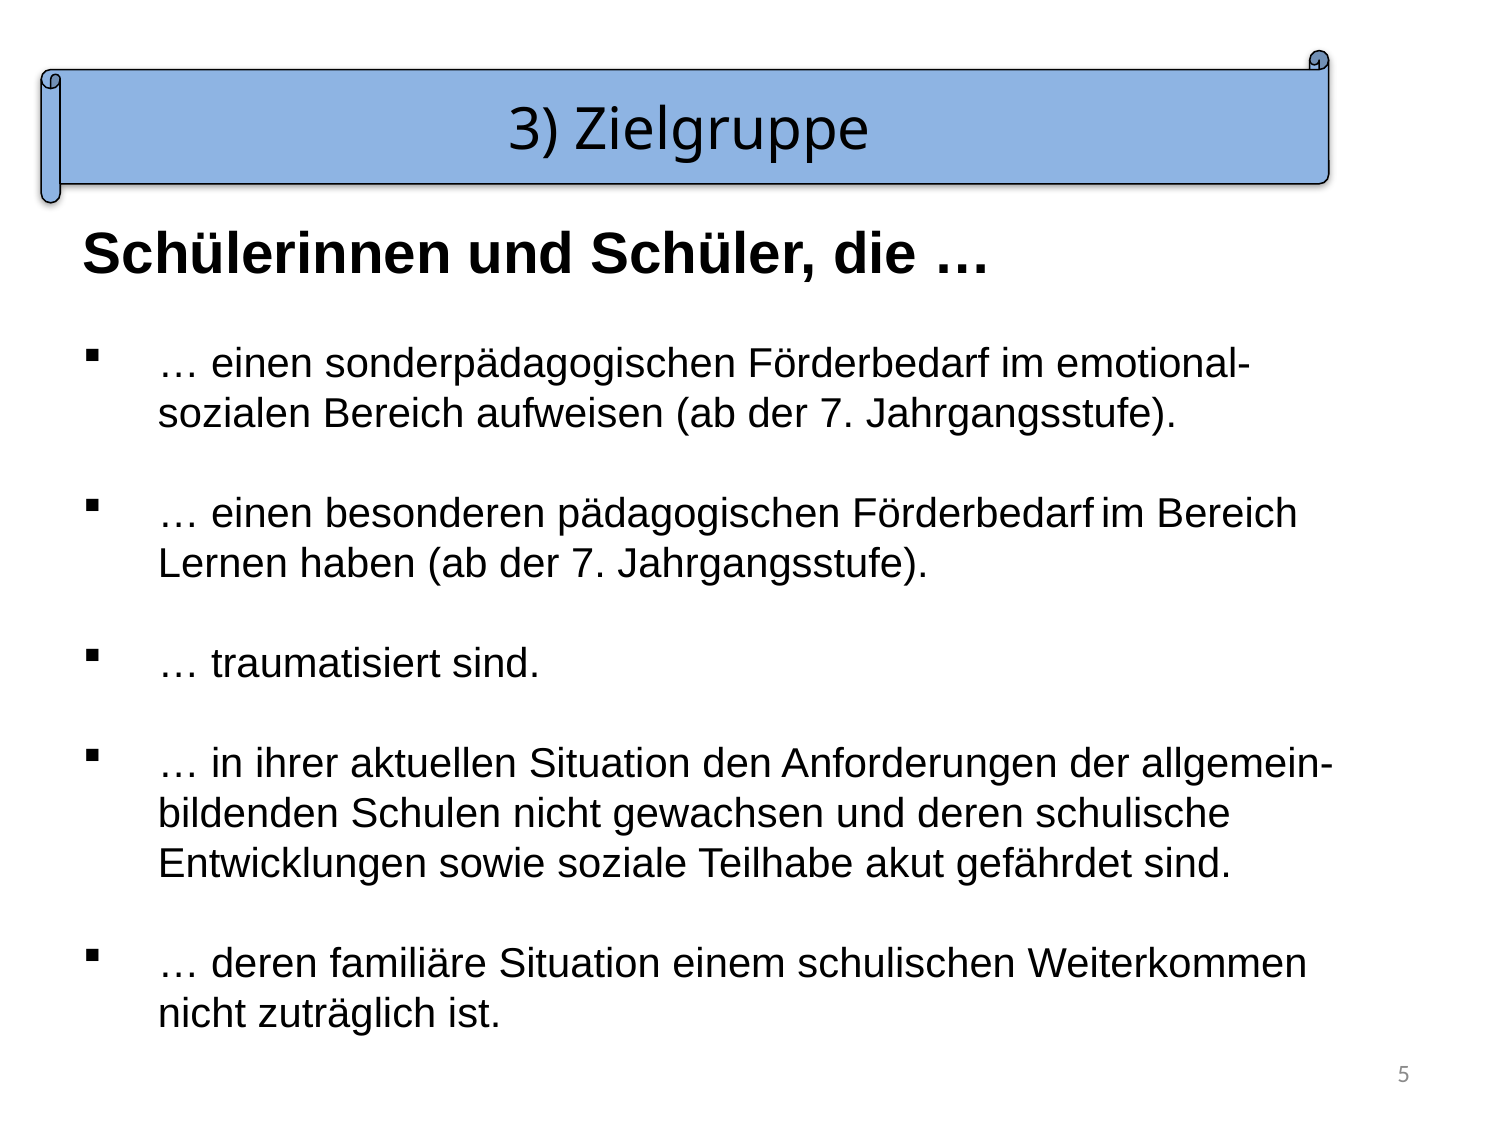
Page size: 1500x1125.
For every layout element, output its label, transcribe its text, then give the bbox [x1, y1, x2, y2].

text_box 3) Zielgruppe [40, 49, 1330, 204]
text_box Schülerinnen und Schüler, die … … einen sonderpädagogischen Förderbedarf im emotional-sozialen Bereich aufweisen (ab der 7. Jahrgangsstufe). … einen besonderen pädagogischen Förderbedarf im Bereich Lernen haben (ab der 7. Jahrgangsstufe). … traumatisiert sind. … in ihrer aktuellen Situation den Anforderungen der allgemein- bildenden Schulen nicht gewachsen und deren schulische Entwicklungen sowie soziale Teilhabe akut gefährdet sind. … deren familiäre Situation einem schulischen Weiterkommen nicht zuträglich ist. [68, 208, 1415, 1125]
slide_number 5 [1074, 1042, 1425, 1103]
